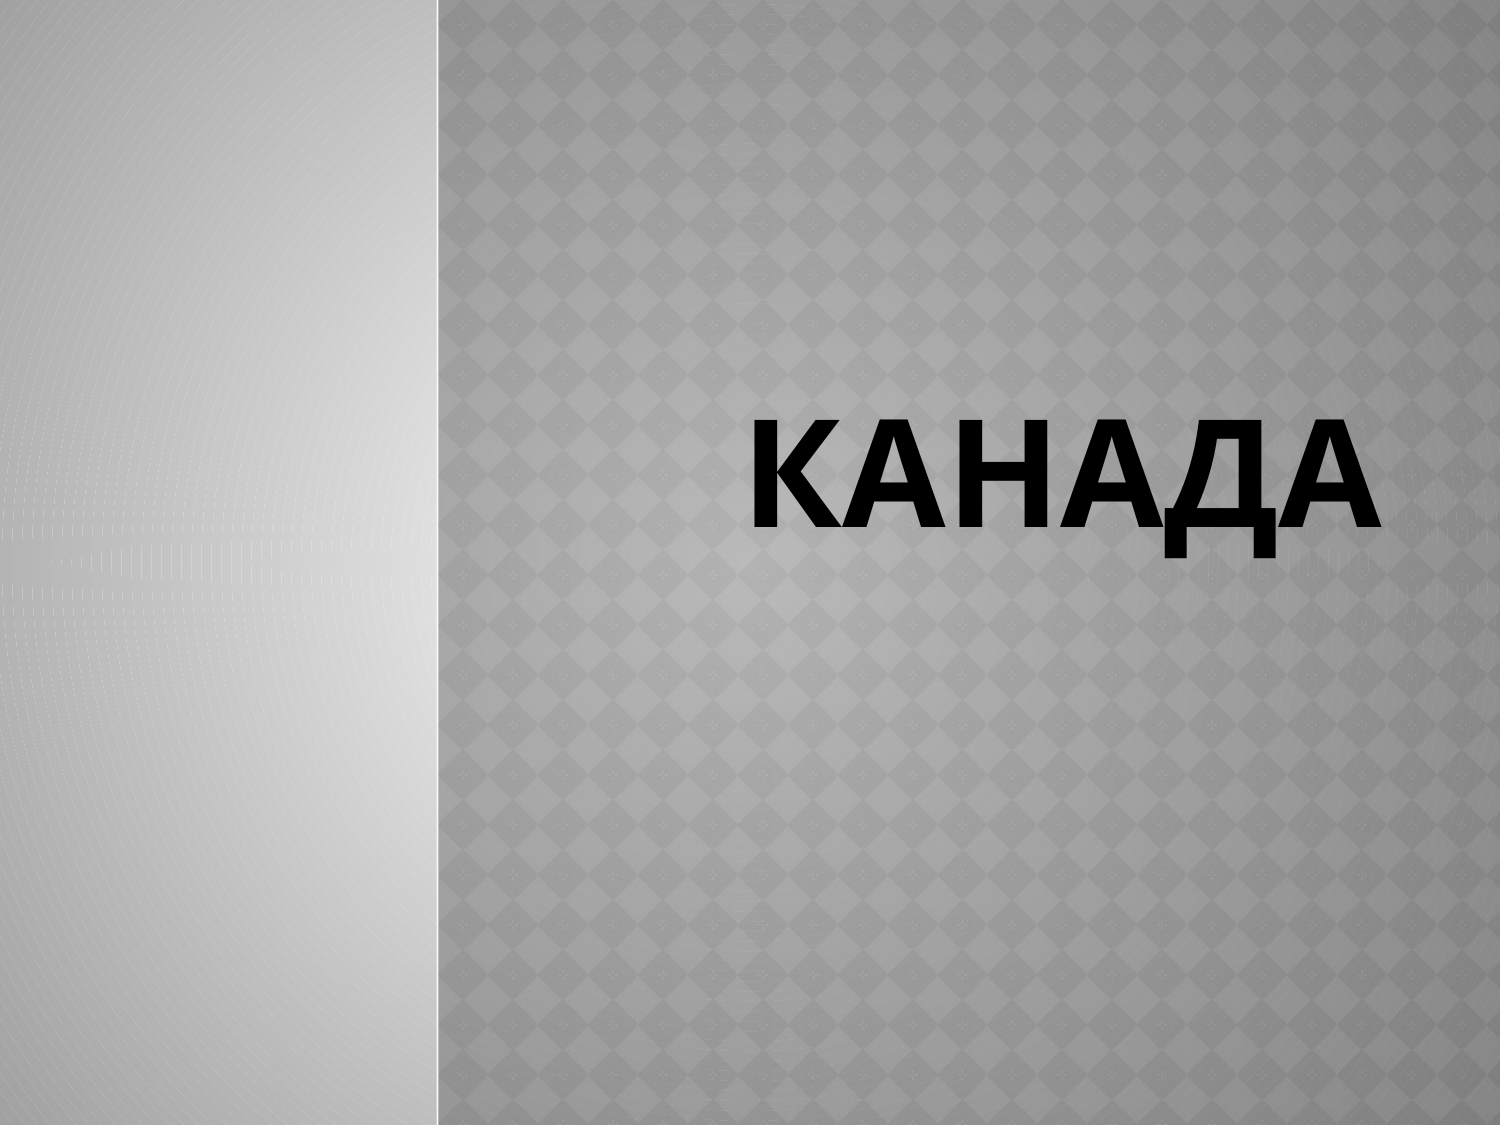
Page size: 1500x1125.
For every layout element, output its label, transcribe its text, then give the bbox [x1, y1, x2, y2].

title КАНАДА [257, 87, 1390, 558]
